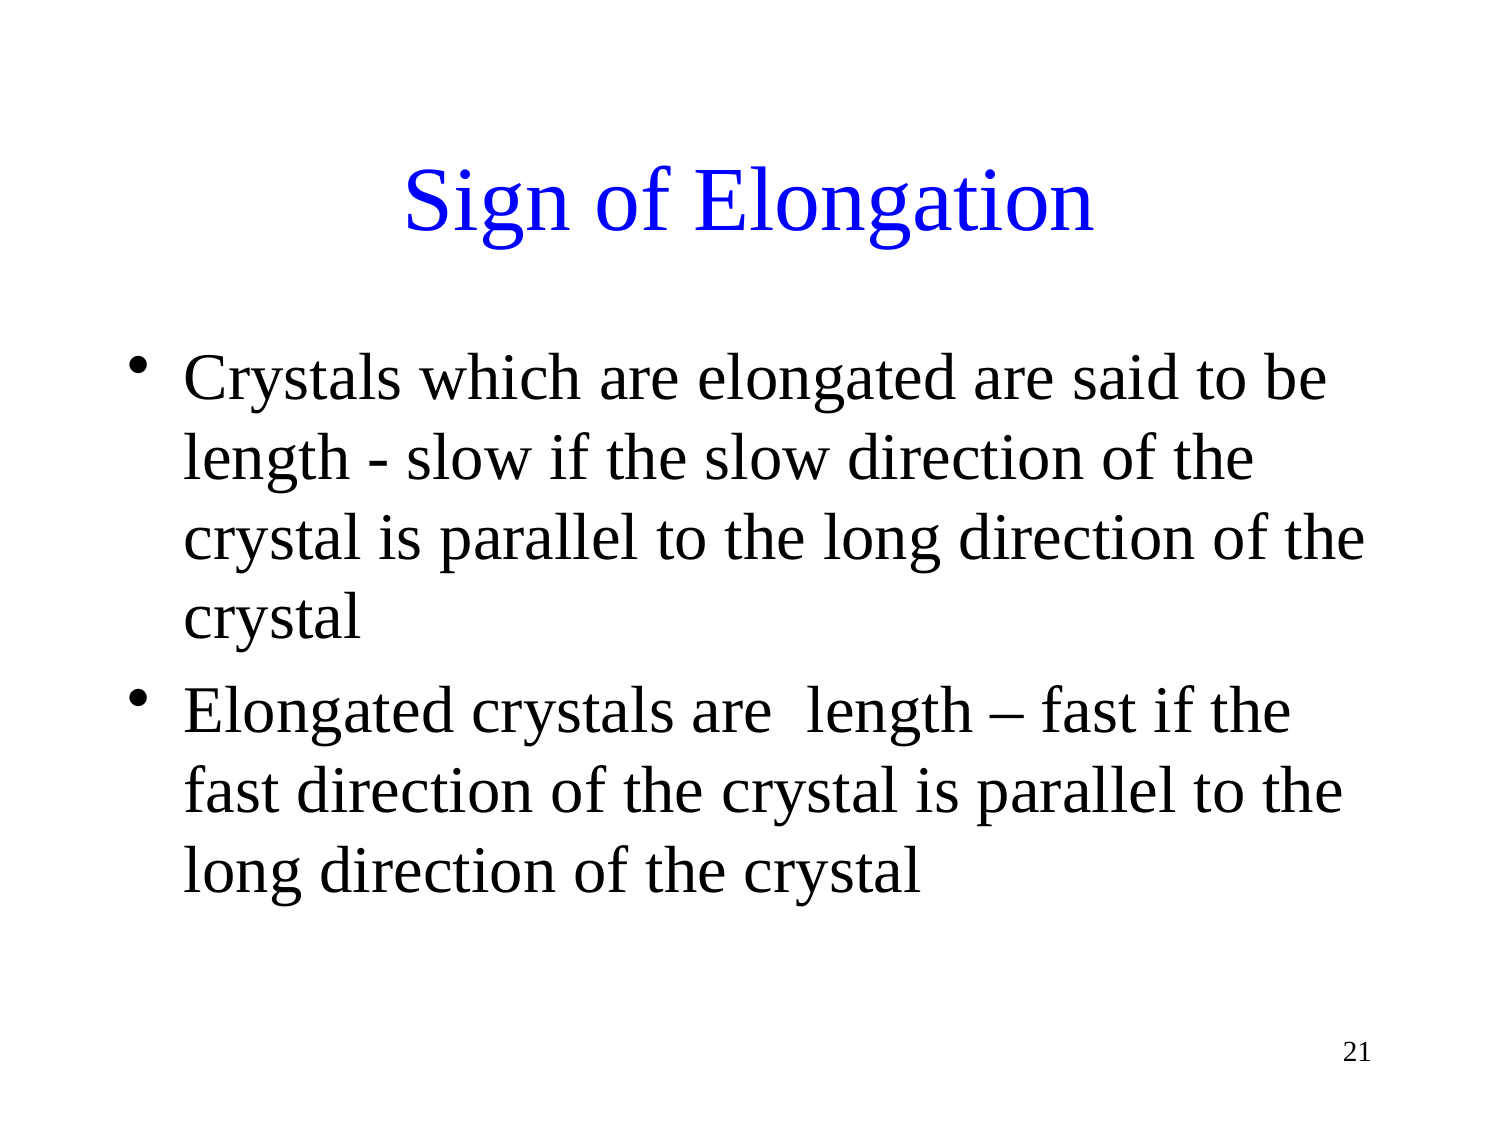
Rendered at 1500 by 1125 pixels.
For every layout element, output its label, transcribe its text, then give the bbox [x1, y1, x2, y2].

title Sign of Elongation [112, 99, 1388, 288]
slide_number 21 [1074, 1024, 1388, 1101]
list Crystals which are elongated are said to be length - slow if the slow direction of the crystal is parallel to the long direction of the crystal Elongated crystals are length – fast if the fast direction of the crystal is parallel to the long direction of the crystal [112, 324, 1388, 1000]
